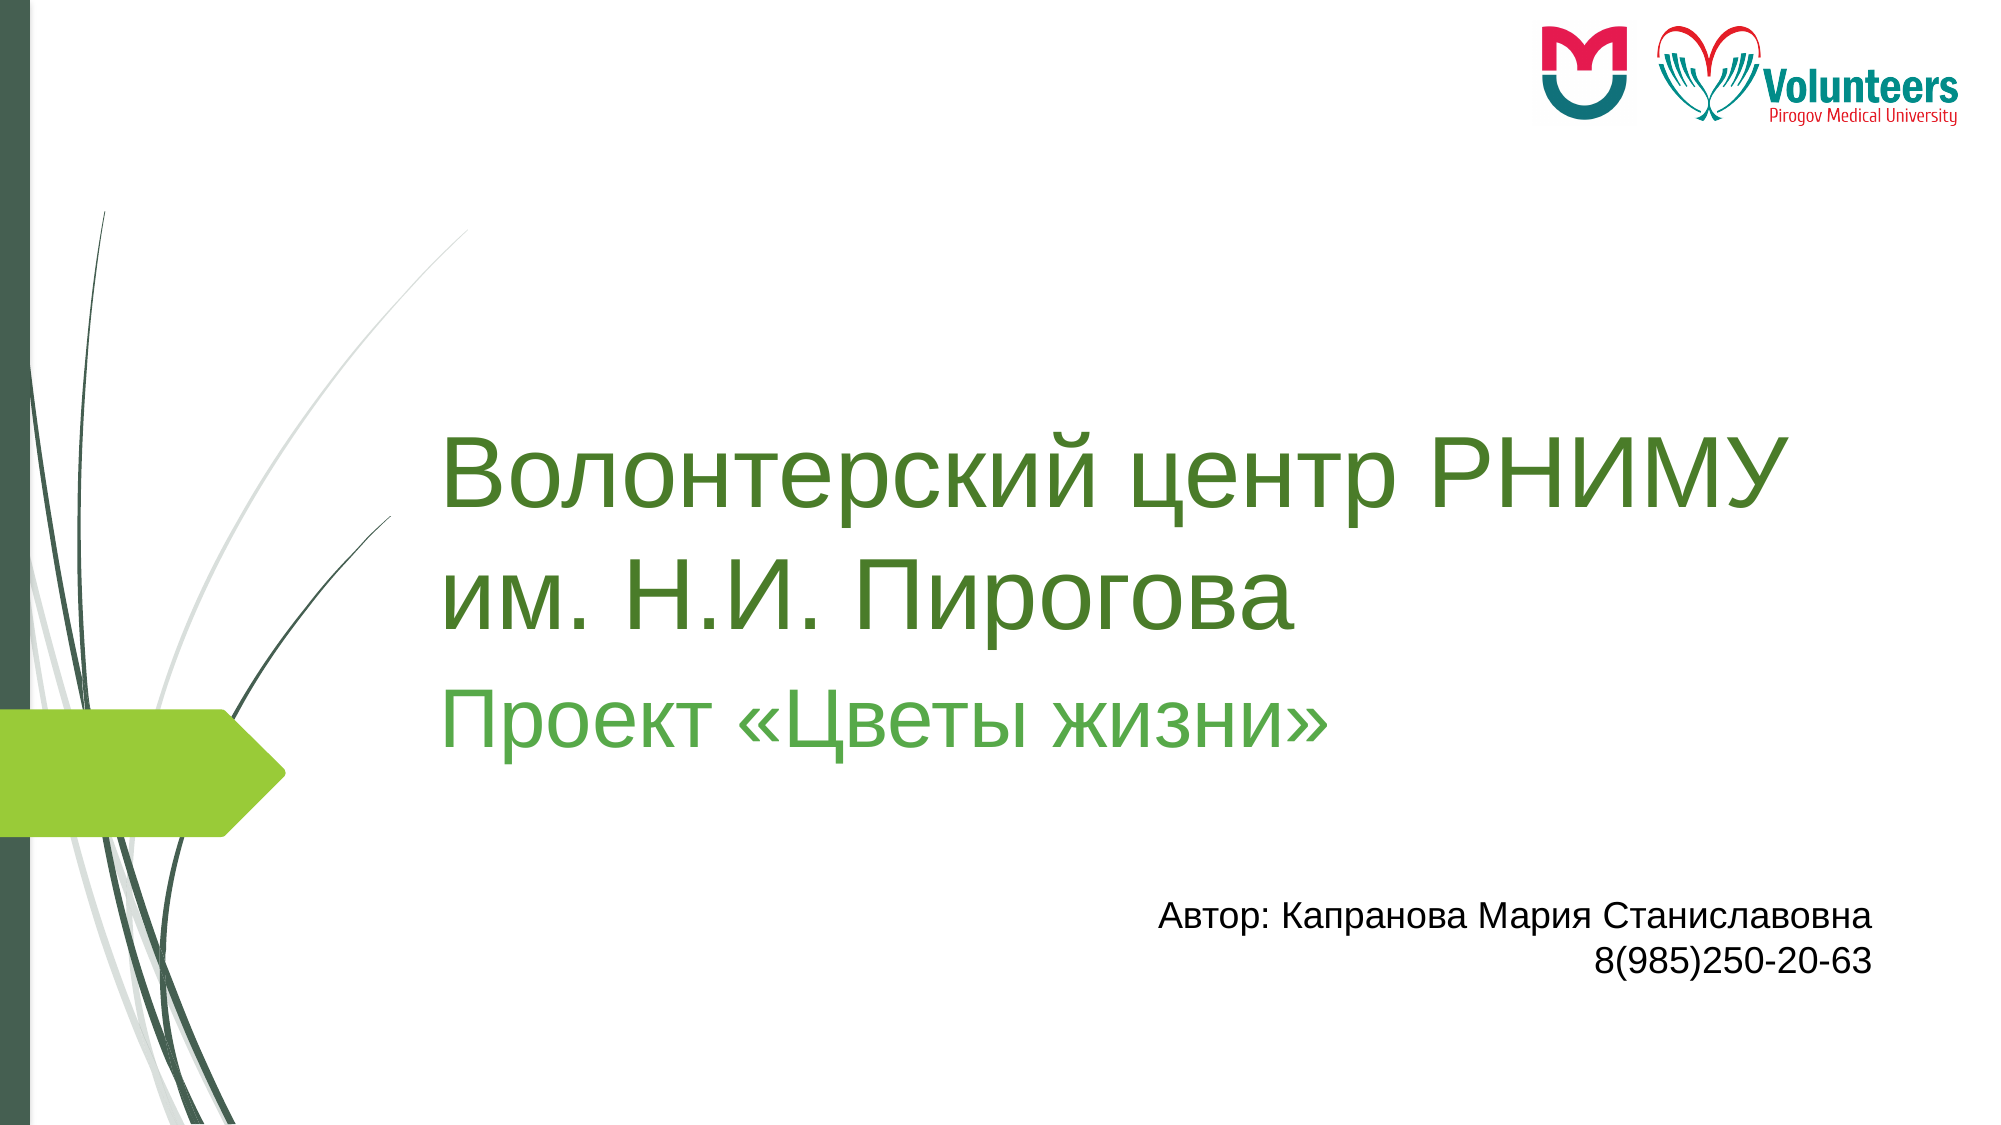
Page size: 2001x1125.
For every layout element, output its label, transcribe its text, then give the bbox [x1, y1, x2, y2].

text_box Автор: Капранова Мария Станиславовна 8(985)250-20-63 [999, 883, 1888, 989]
picture [1532, 20, 1638, 127]
title Волонтерский центр РНИМУ им. Н.И. Пирогова [424, 397, 1888, 656]
picture [1651, 20, 1958, 126]
subtitle Проект «Цветы жизни» [424, 656, 1888, 810]
